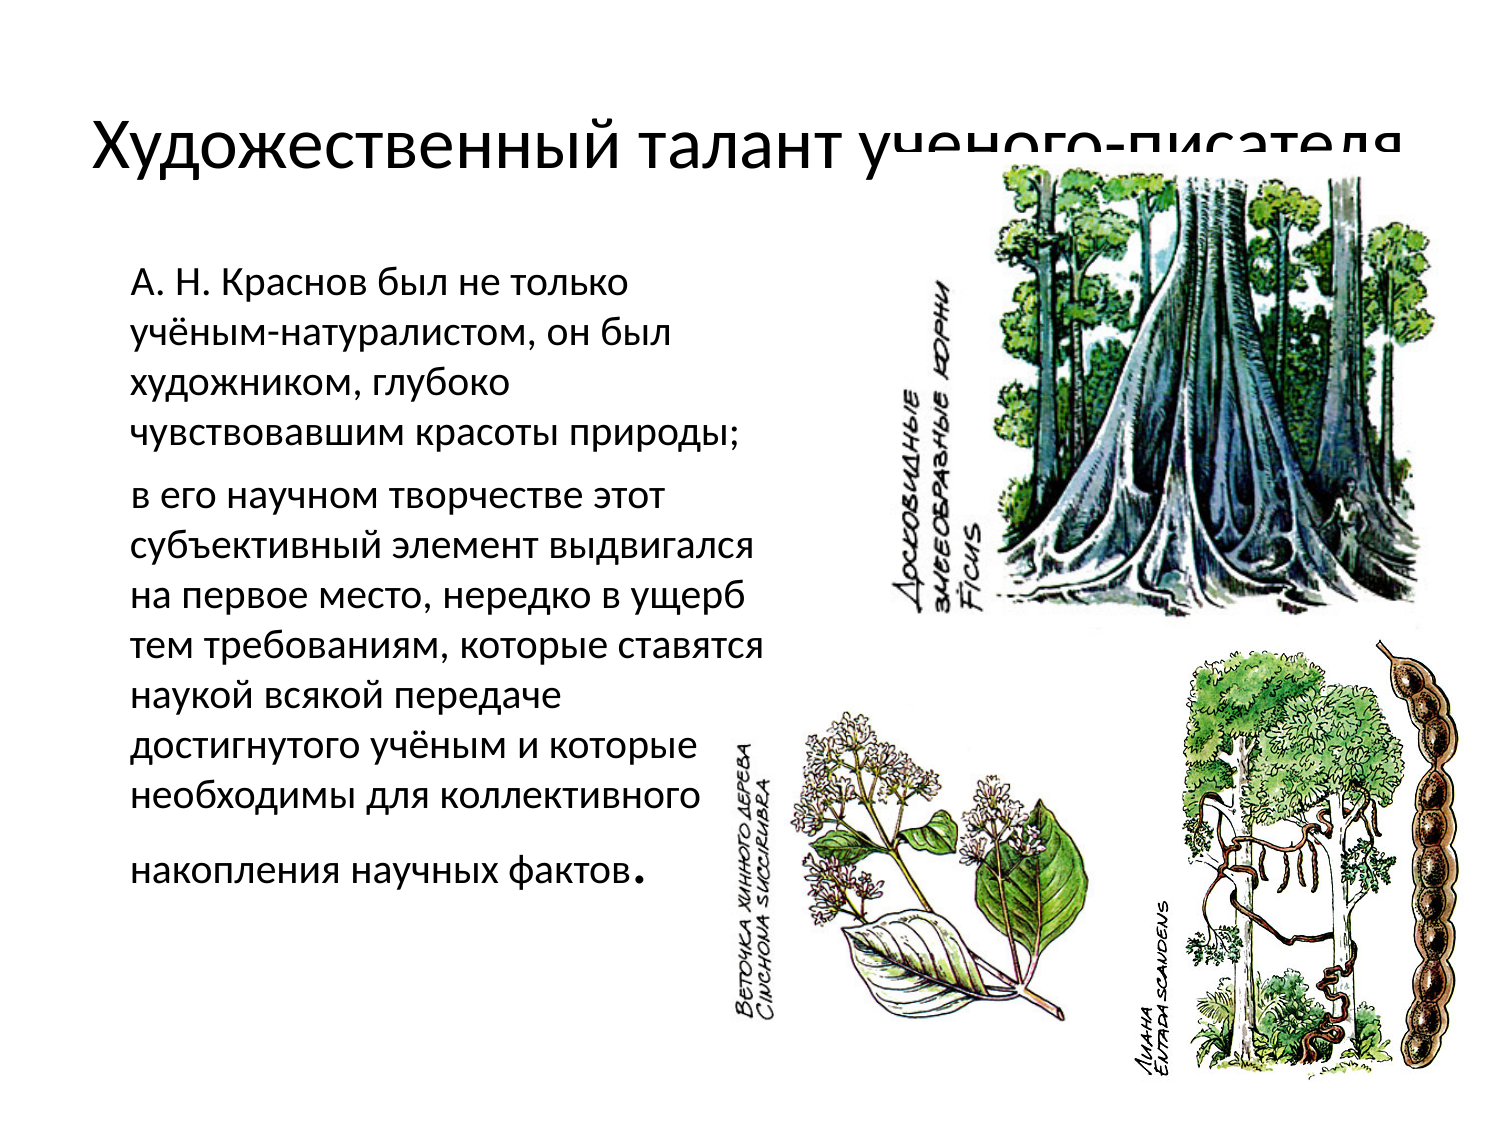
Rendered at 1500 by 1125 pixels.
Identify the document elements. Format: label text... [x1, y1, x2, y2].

title Художественный талант ученого-писателя [75, 45, 1425, 233]
list А. Н. Краснов был не только учёным-натуралистом, он был художником, глубоко чувствовавшим красоты природы; в его научном творчестве этот субъективный элемент выдвигался на первое место, нередко в ущерб тем требованиям, которые ставятся наукой всякой передаче достигнутого учёным и которые необходимы для коллективного накопления научных фактов. [58, 246, 786, 905]
picture [713, 702, 1101, 1055]
picture [890, 152, 1469, 1089]
